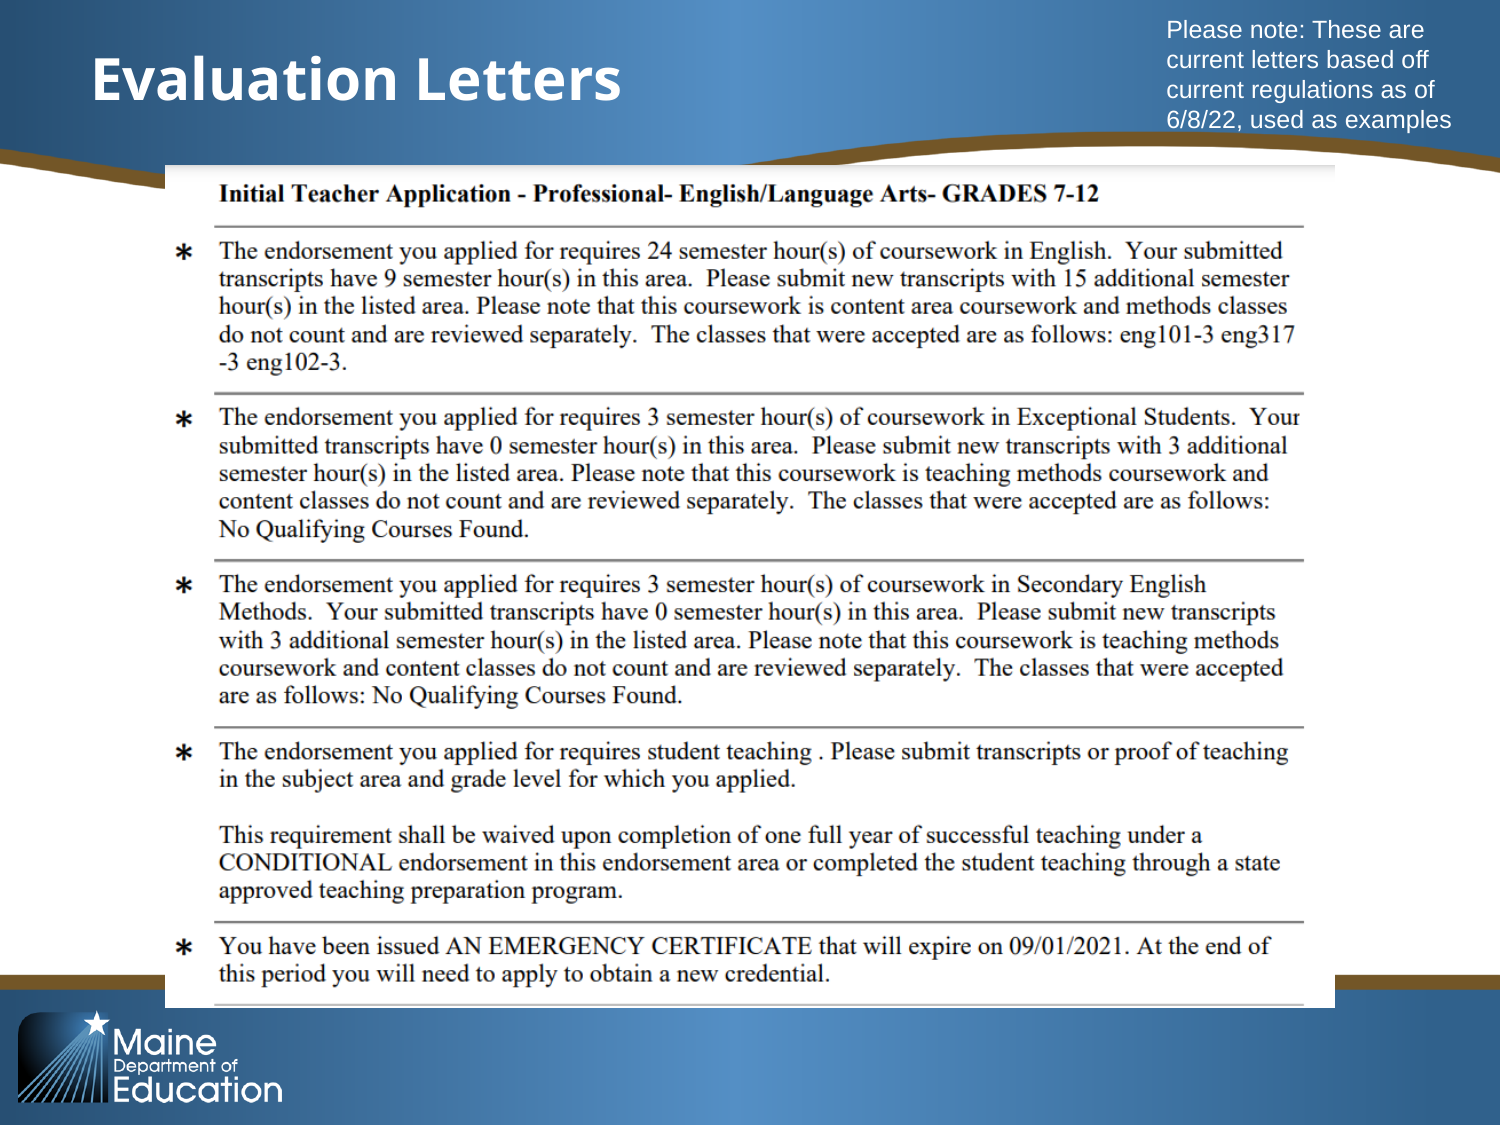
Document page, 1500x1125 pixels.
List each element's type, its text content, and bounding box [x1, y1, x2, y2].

title Evaluation Letters [75, 24, 1151, 121]
text_box Please note: These are current letters based off current regulations as of 6/8/22, used as examples [1151, 6, 1500, 142]
picture [0, 0, 1500, 1125]
